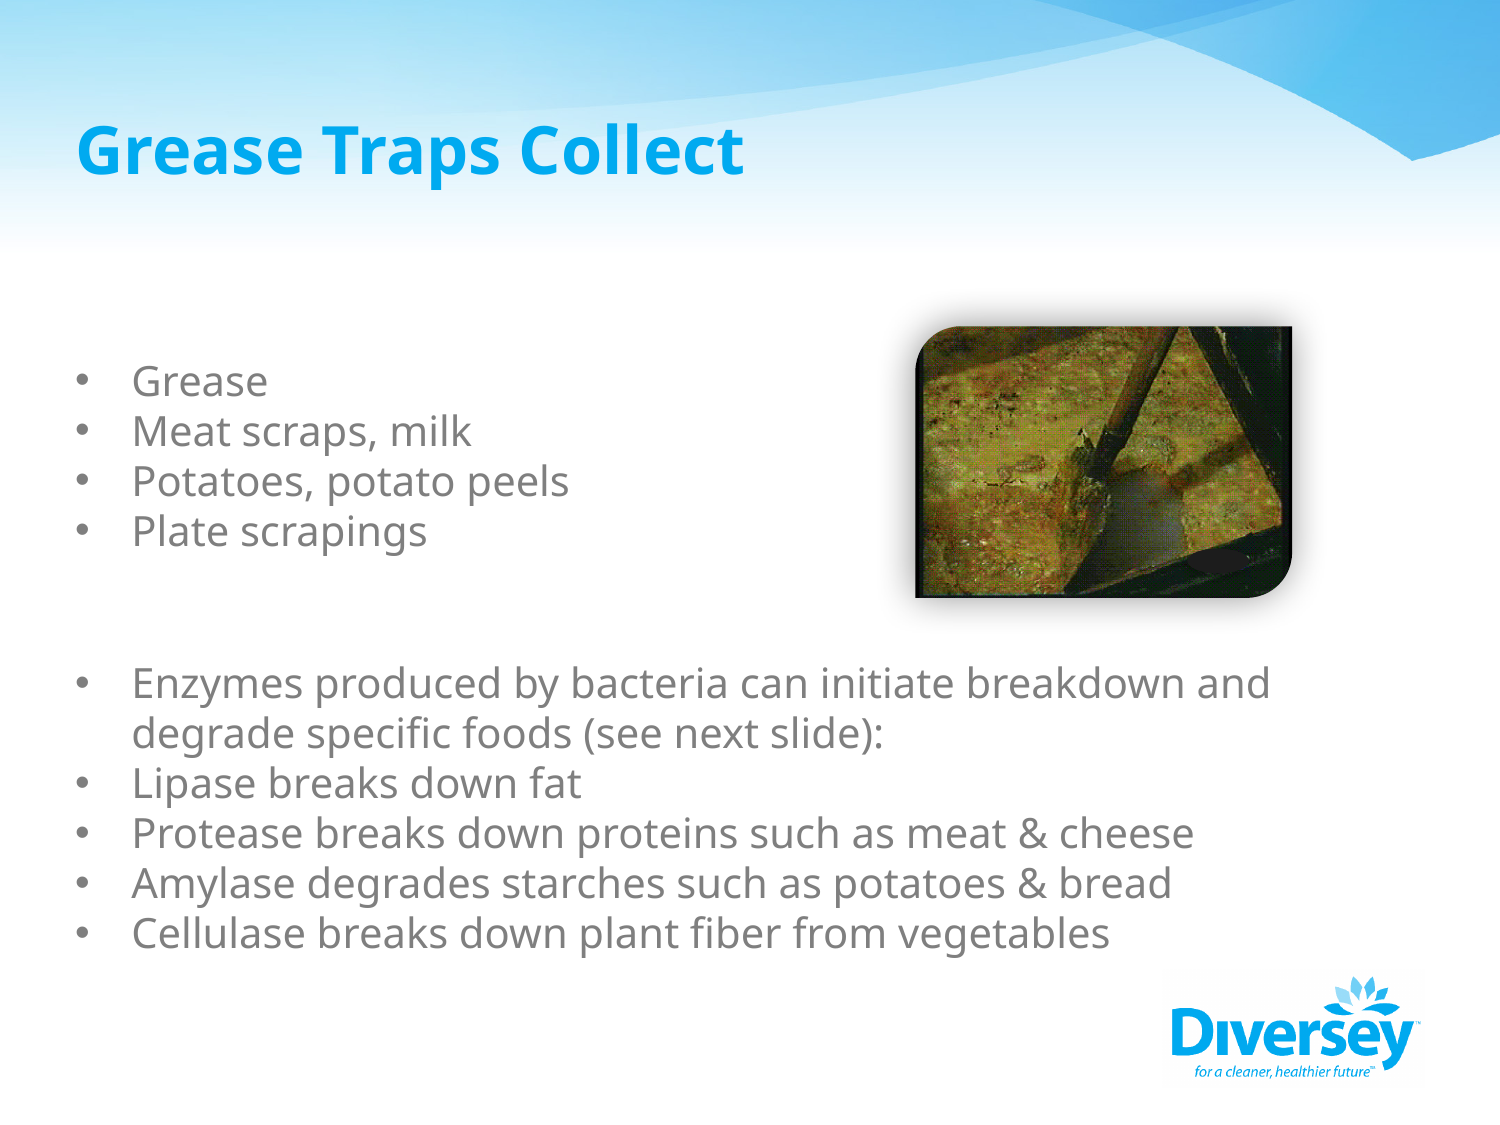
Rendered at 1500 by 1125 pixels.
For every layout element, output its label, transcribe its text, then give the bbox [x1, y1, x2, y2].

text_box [915, 326, 1293, 599]
picture [0, 0, 1500, 300]
title Grease Traps Collect [75, 12, 1425, 188]
picture [1162, 969, 1425, 1088]
list Grease Meat scraps, milk Potatoes, potato peels Plate scrapings Enzymes produced by bacteria can initiate breakdown and degrade specific foods (see next slide): Lipase breaks down fat Protease breaks down proteins such as meat & cheese Amylase degrades starches such as potatoes & bread Cellulase breaks down plant fiber from vegetables [75, 354, 1391, 1067]
